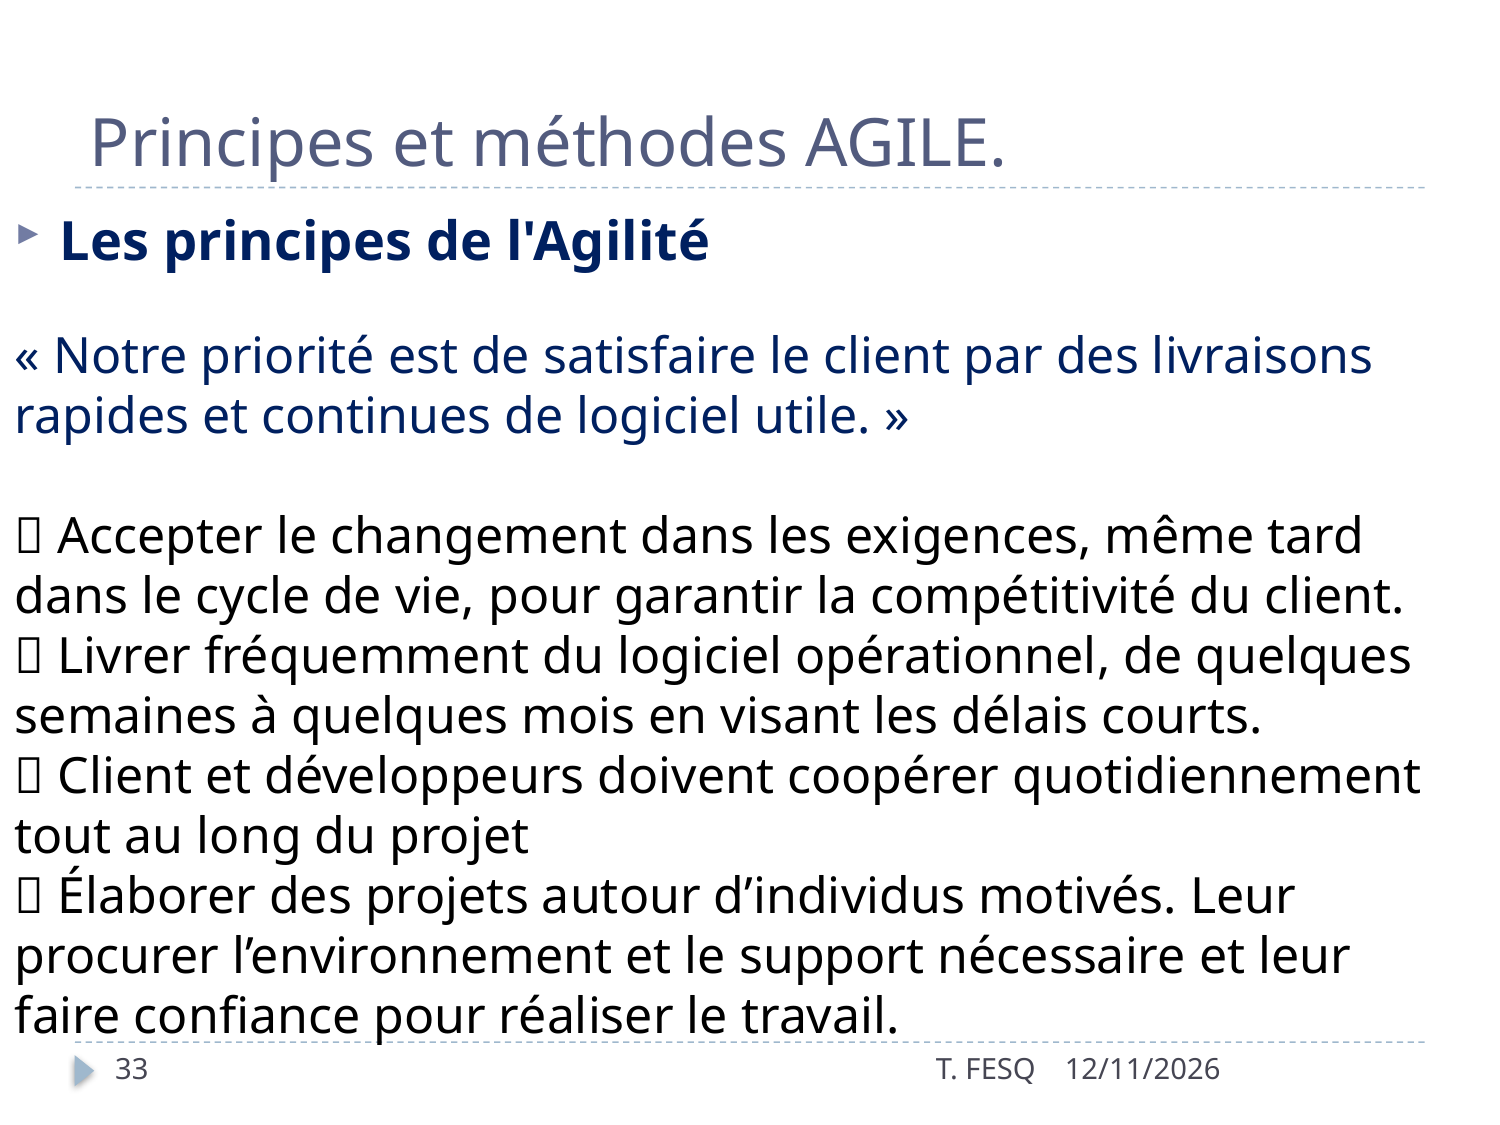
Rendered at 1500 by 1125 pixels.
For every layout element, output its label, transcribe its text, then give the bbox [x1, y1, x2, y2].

title Principes et méthodes AGILE. [75, 24, 1425, 188]
list Les principes de l'Agilité [0, 199, 1500, 316]
text_box « Notre priorité est de satisfaire le client par des livraisons rapides et continues de logiciel utile. »  Accepter le changement dans les exigences, même tard dans le cycle de vie, pour garantir la compétitivité du client.  Livrer fréquemment du logiciel opérationnel, de quelques semaines à quelques mois en visant les délais courts.  Client et développeurs doivent coopérer quotidiennement tout au long du projet  Élaborer des projets autour d’individus motivés. Leur procurer l’environnement et le support nécessaire et leur faire confiance pour réaliser le travail. [0, 316, 1500, 1052]
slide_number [1051, 1052, 1426, 1103]
footer T. FESQ [475, 1052, 1051, 1103]
slide_number 33 [100, 1052, 426, 1103]
